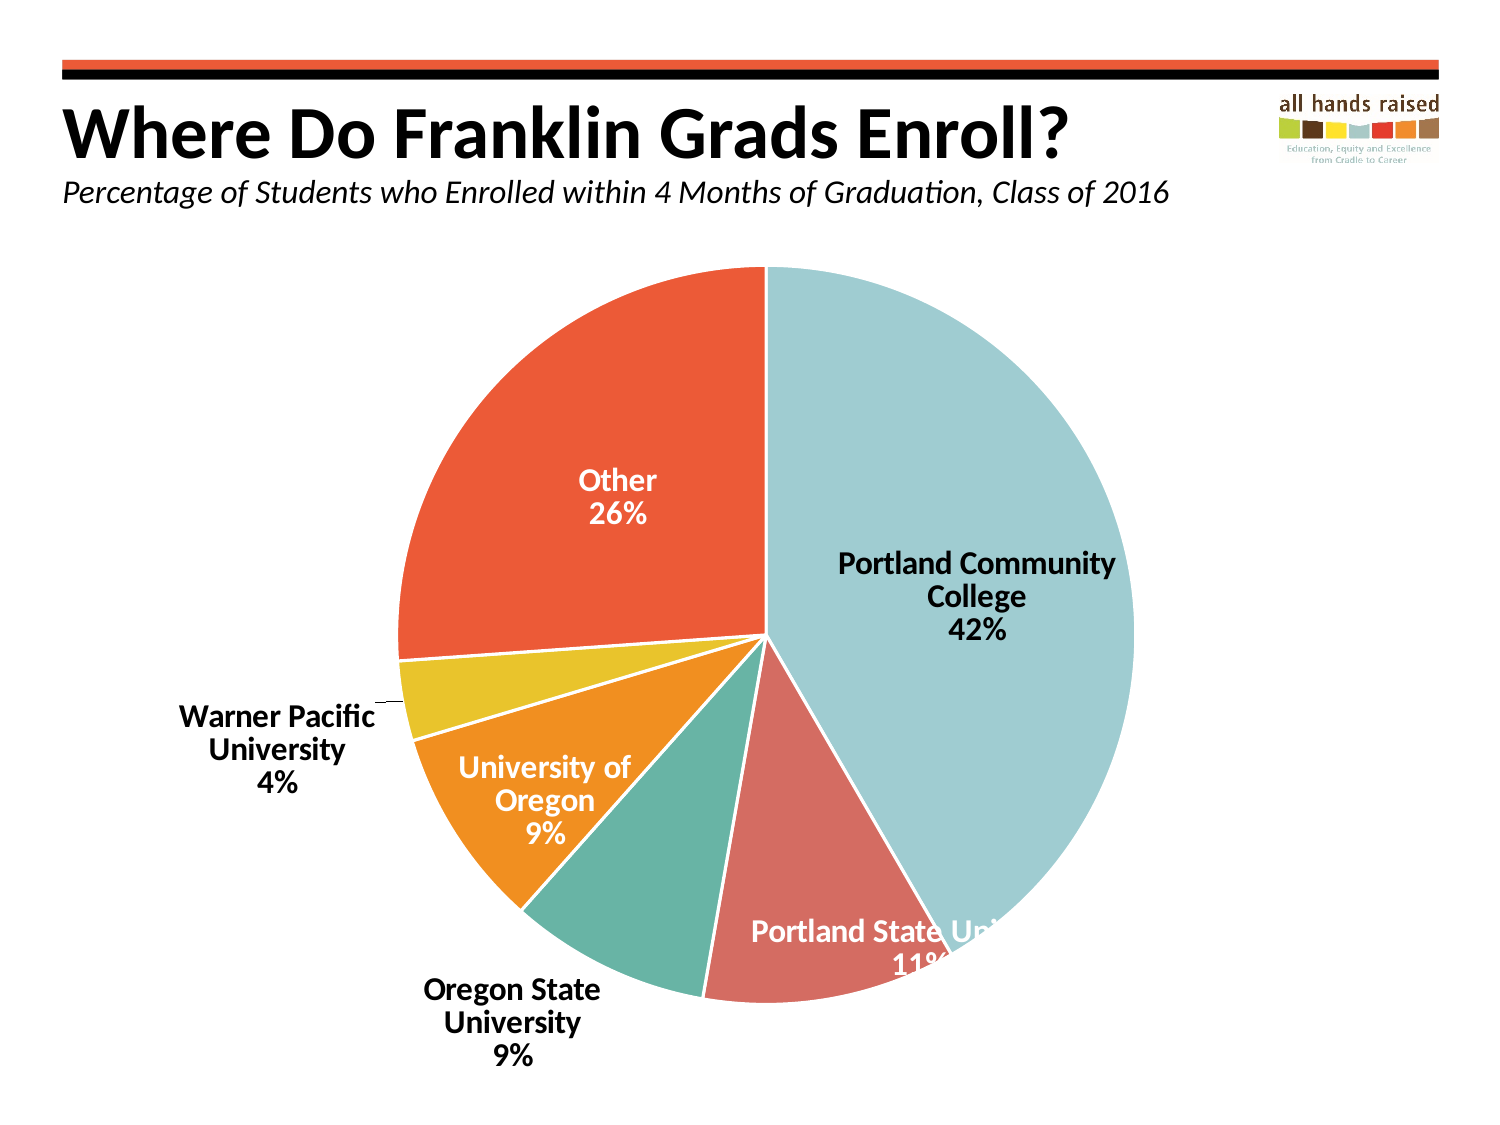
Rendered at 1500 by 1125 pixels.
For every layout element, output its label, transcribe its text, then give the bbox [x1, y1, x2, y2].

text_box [62, 59, 1439, 80]
picture [1279, 94, 1439, 163]
title Where Do Franklin Grads Enroll? Percentage of Students who Enrolled within 4 Months of Graduation, Class of 2016 [62, 86, 1267, 171]
chart [62, 243, 1439, 1087]
